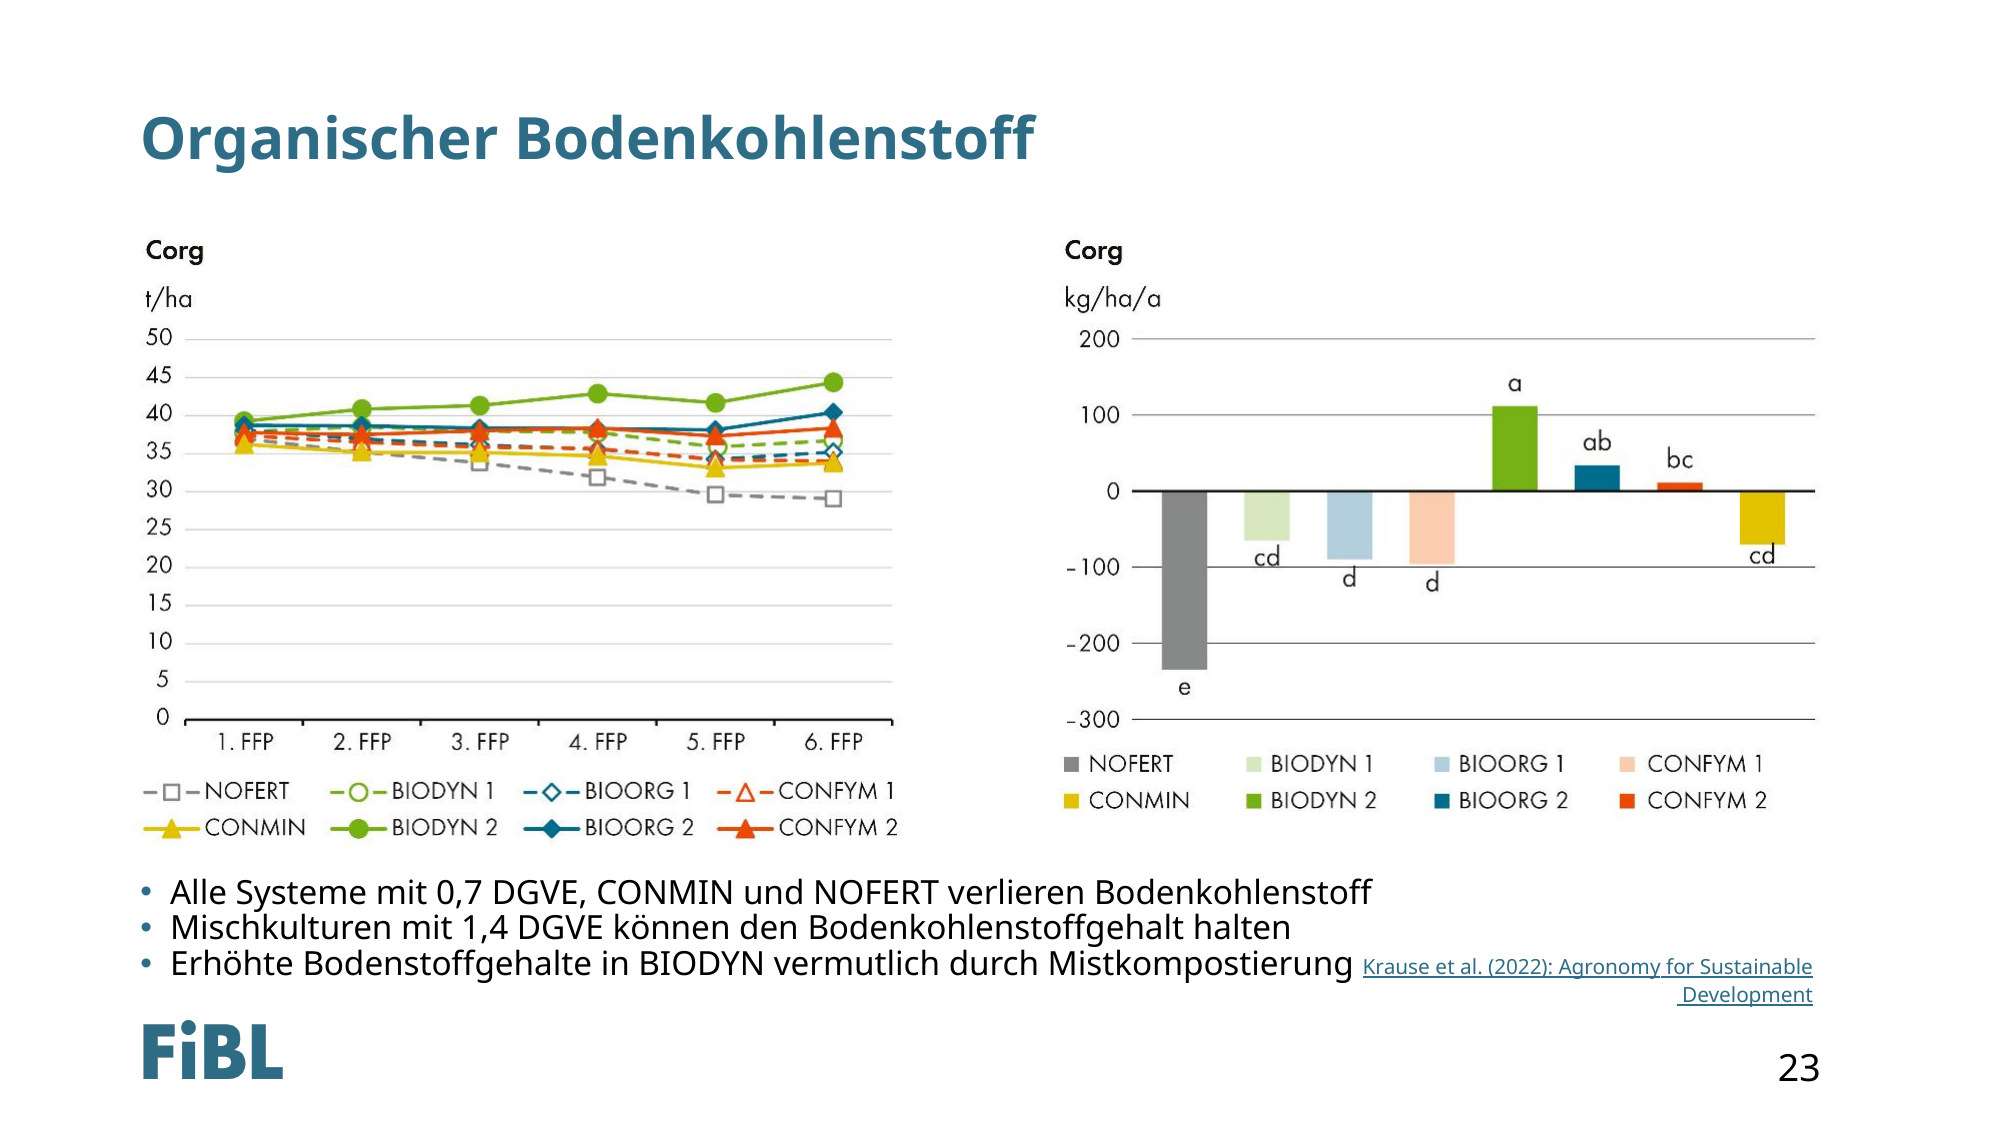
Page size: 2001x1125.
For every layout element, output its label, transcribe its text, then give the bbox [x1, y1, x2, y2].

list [132, 227, 938, 846]
picture [143, 1020, 283, 1079]
picture [1051, 227, 1822, 819]
text_box Krause et al. (2022): Agronomy for Sustainable Development [1247, 938, 1819, 980]
title Organischer Bodenkohlenstoff [125, 101, 1851, 267]
text_box Alle Systeme mit 0,7 DGVE, CONMIN und NOFERT verlieren Bodenkohlenstoff Mischkulturen mit 1,4 DGVE können den Bodenkohlenstoffgehalt halten Erhöhte Bodenstoffgehalte in BIODYN vermutlich durch Mistkompostierung [125, 867, 1470, 991]
